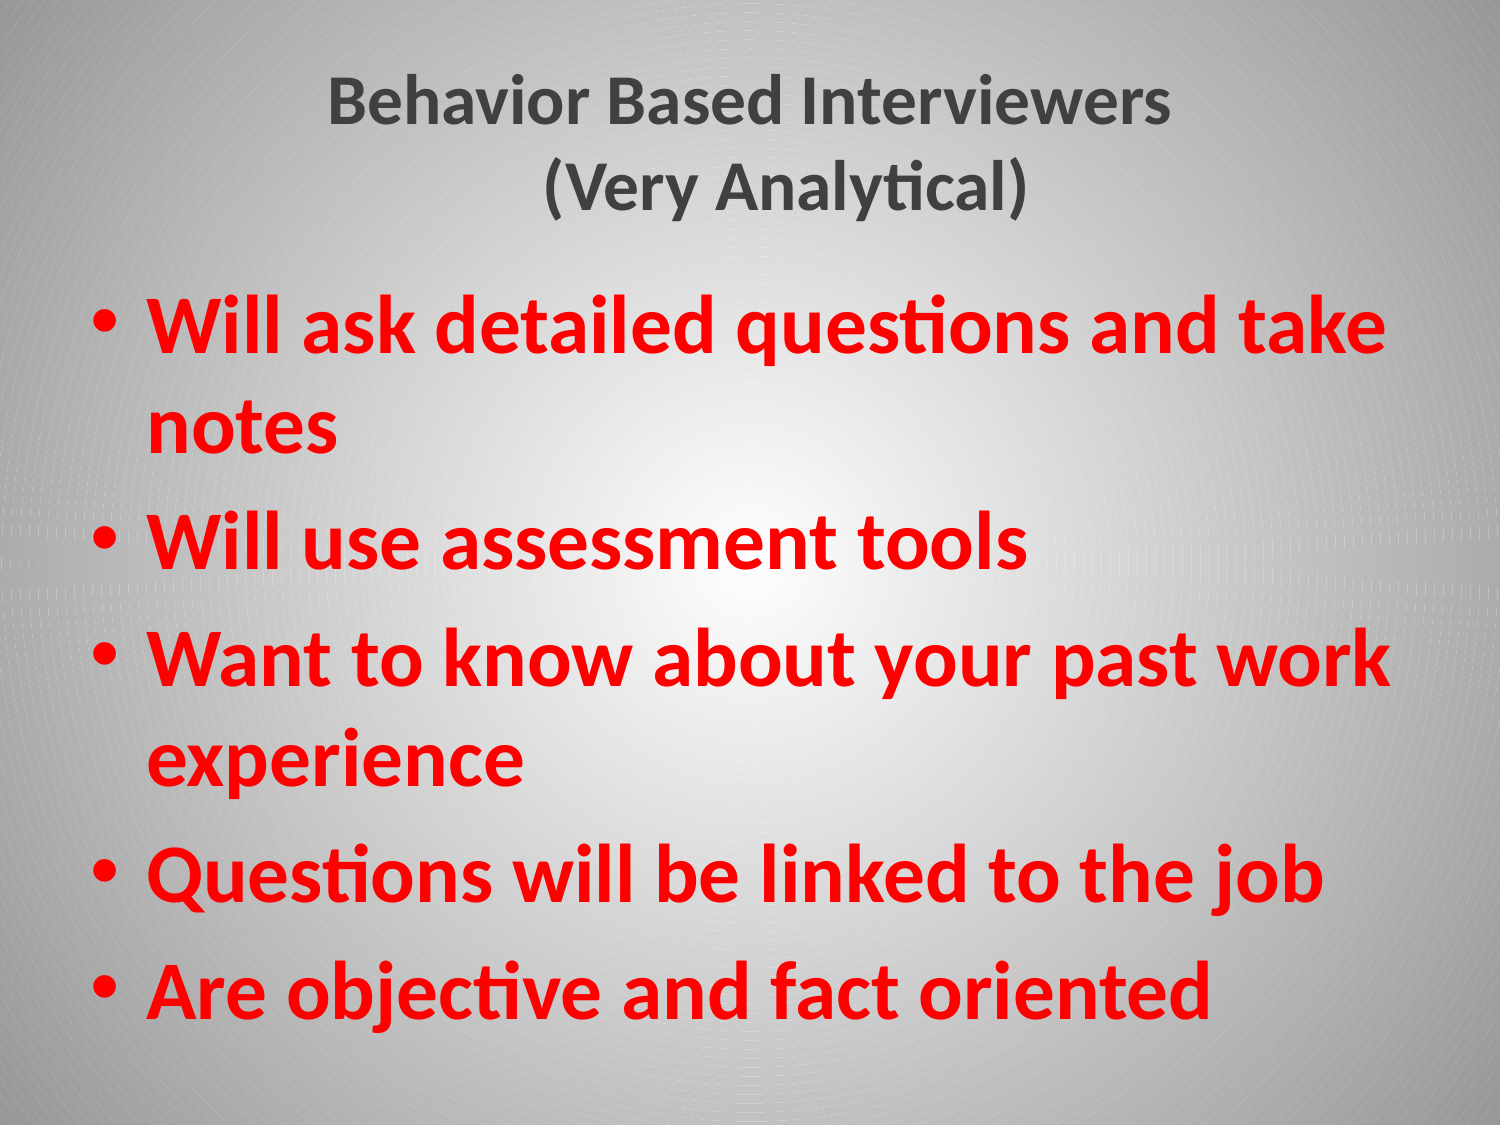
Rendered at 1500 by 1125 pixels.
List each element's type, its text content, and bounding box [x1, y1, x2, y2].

list Will ask detailed questions and take notes Will use assessment tools Want to know about your past work experience Questions will be linked to the job Are objective and fact oriented [75, 262, 1425, 1125]
title Behavior Based Interviewers (Very Analytical) [75, 45, 1425, 233]
